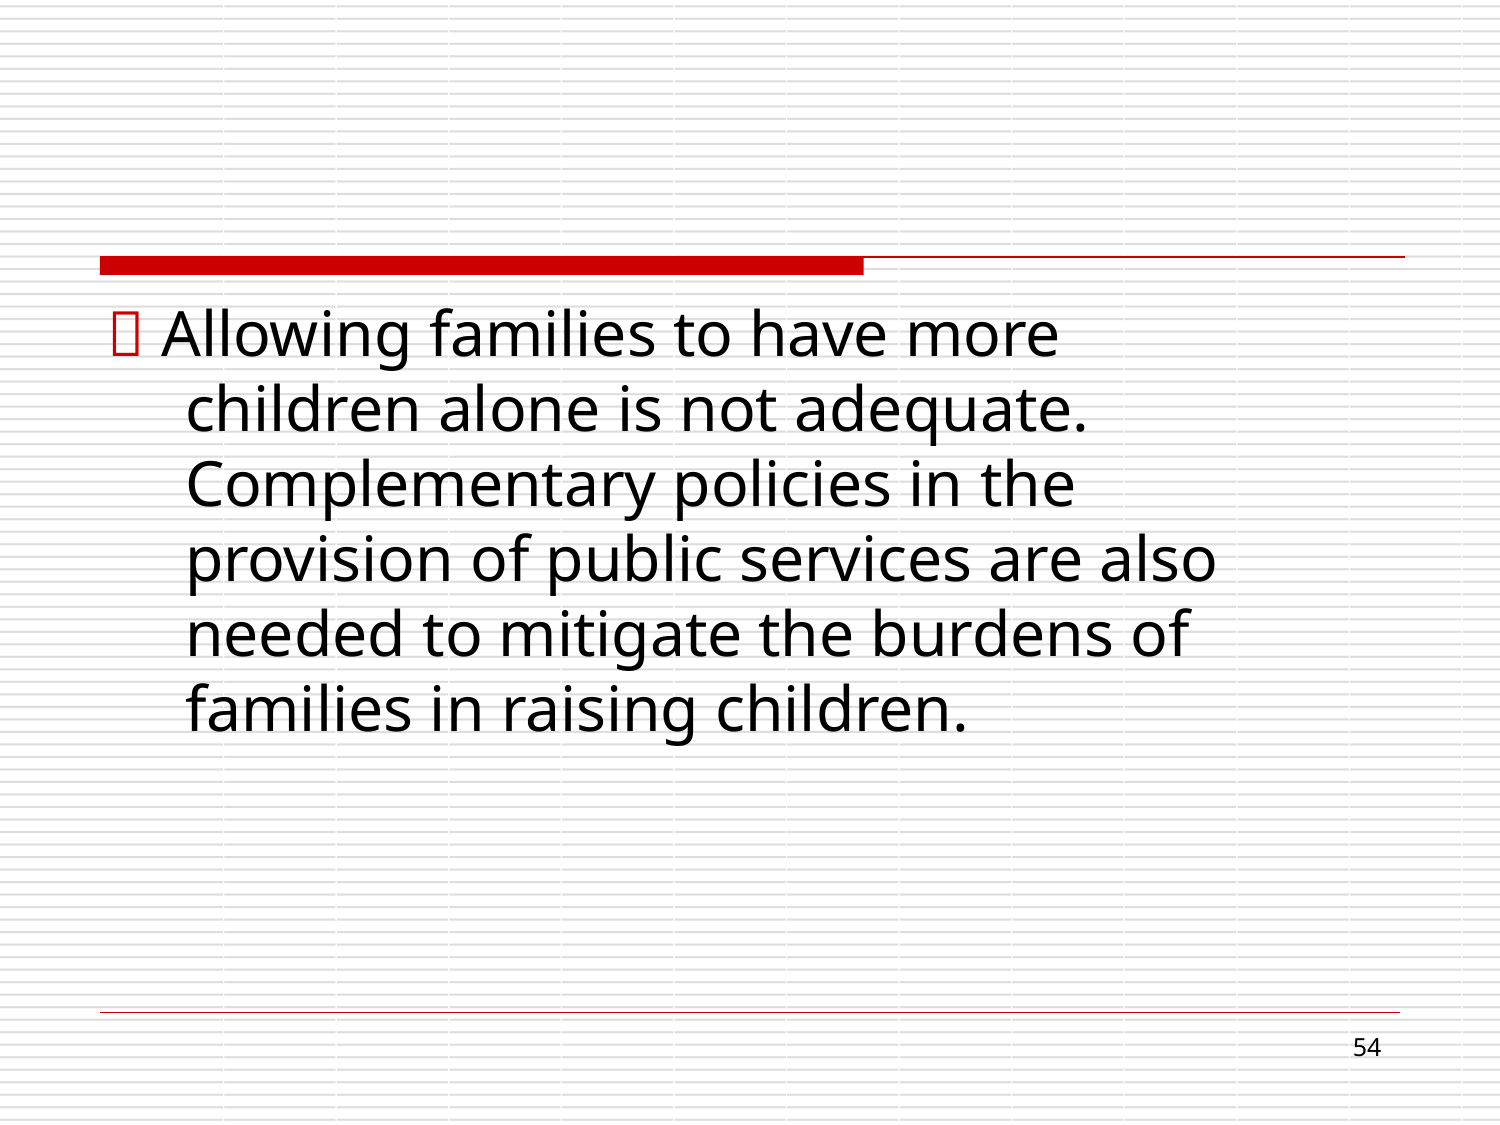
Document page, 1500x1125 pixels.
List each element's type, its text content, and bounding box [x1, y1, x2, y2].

picture [0, 0, 1500, 1125]
slide_number 16 [1348, 1029, 1390, 1125]
text_box  Allowing families to have more children alone is not adequate. Complementary policies in the provision of public services are also needed to mitigate the burdens of families in raising children. [105, 292, 1306, 745]
